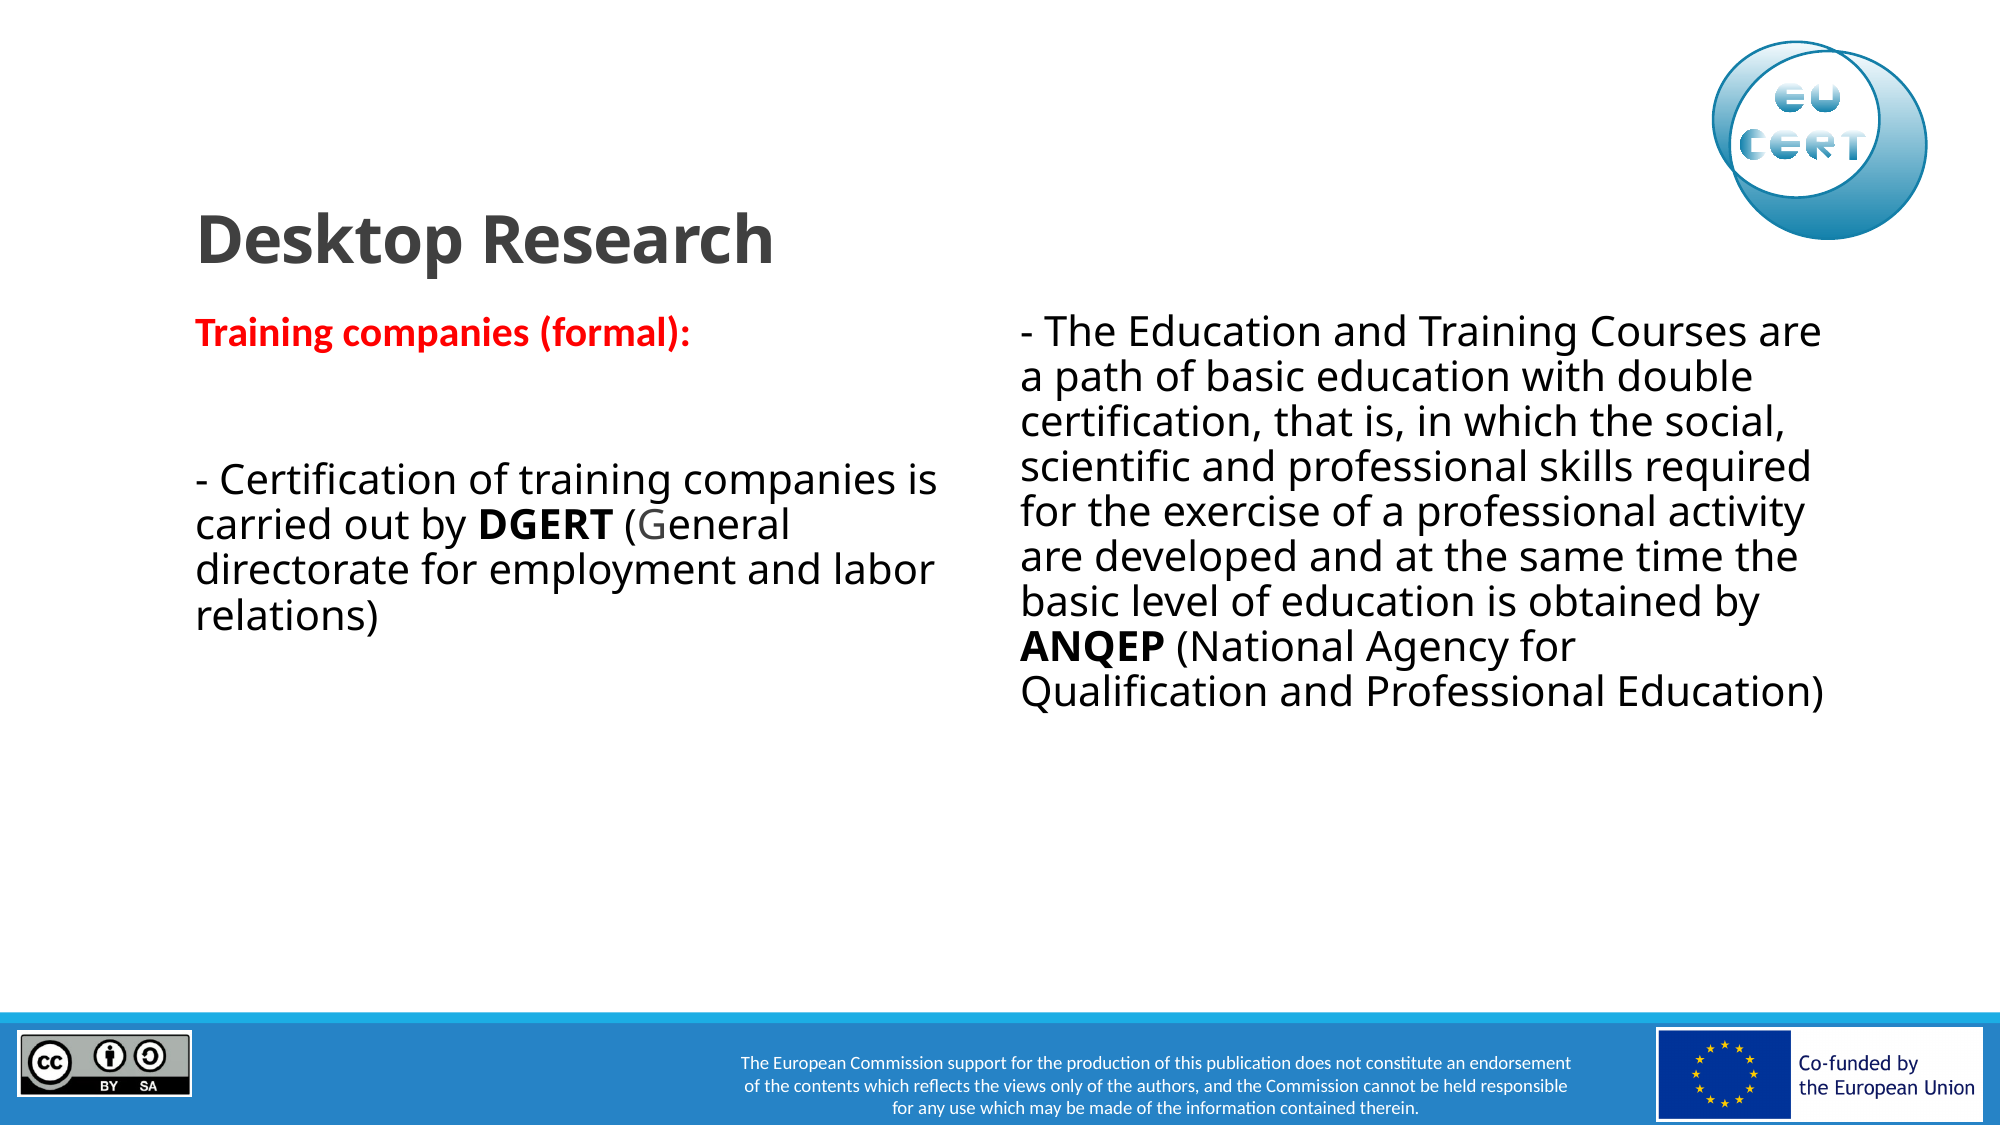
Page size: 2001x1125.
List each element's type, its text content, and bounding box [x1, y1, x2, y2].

list Training companies (formal): - Certification of training companies is carried out by DGERT (General directorate for employment and labor relations) [180, 302, 990, 963]
picture [1656, 1027, 1983, 1122]
list - The Education and Training Courses are a path of basic education with double certification, that is, in which the social, scientific and professional skills required for the exercise of a professional activity are developed and at the same time the basic level of education is obtained by ANQEP (National Agency for Qualification and Professional Education) [1020, 302, 1830, 963]
title Desktop Research [180, 47, 1830, 285]
picture [17, 1030, 192, 1097]
